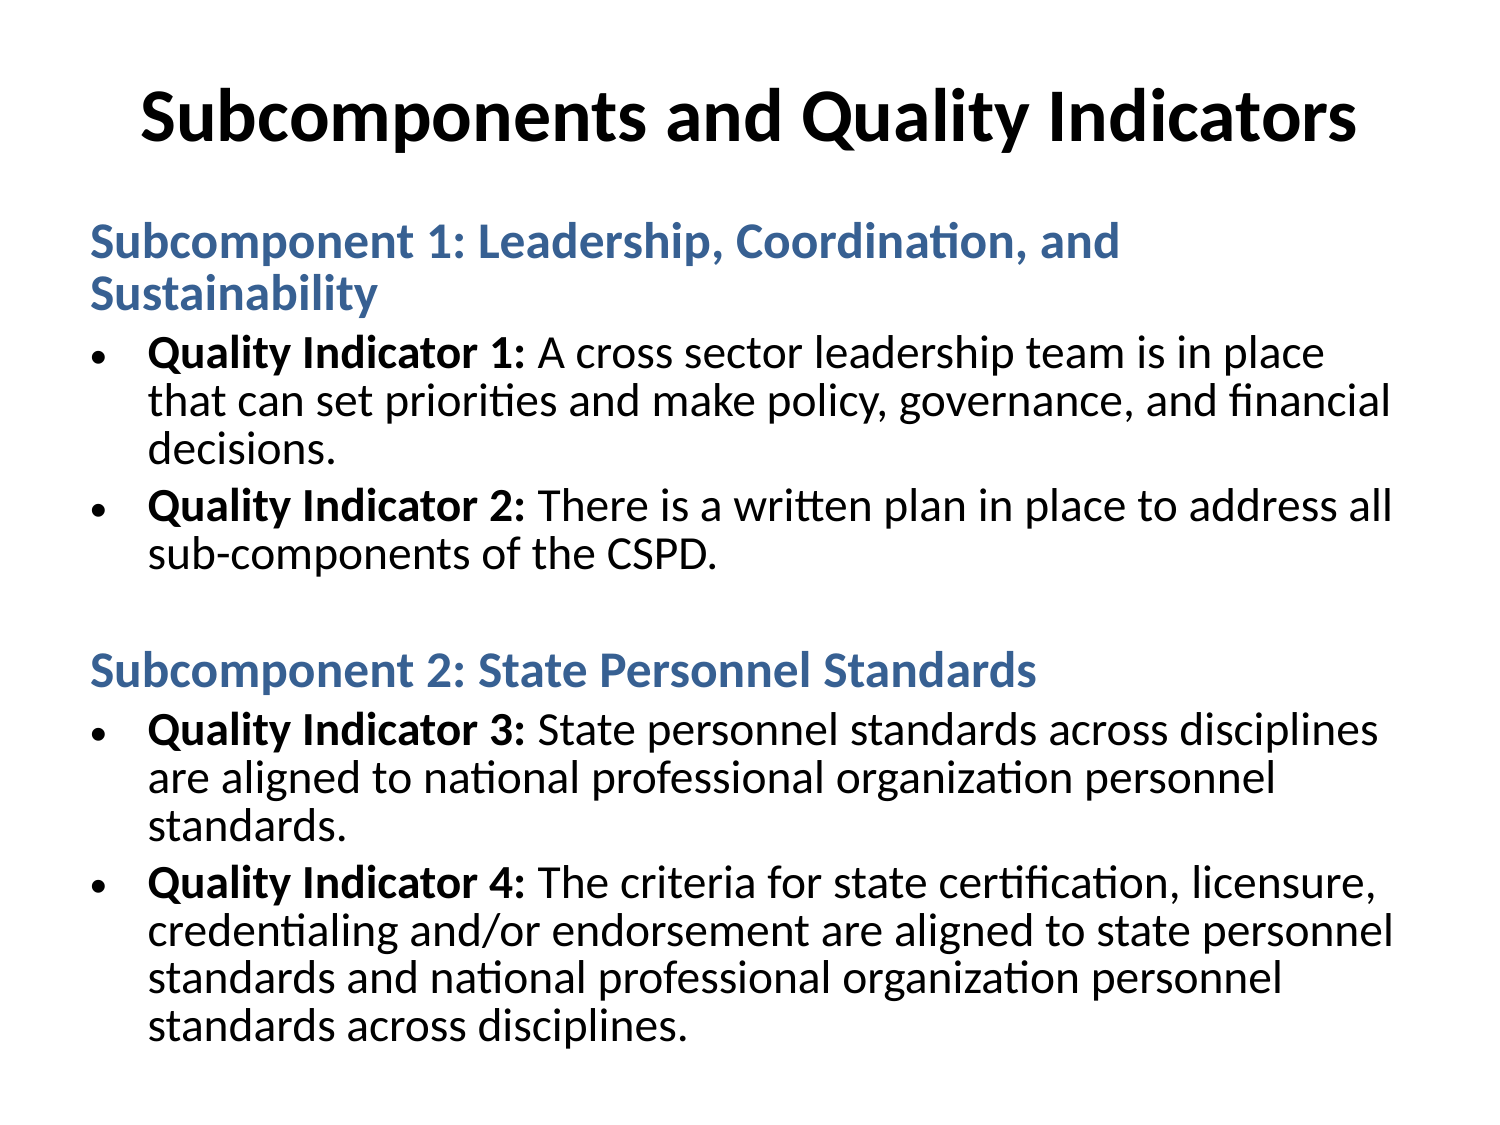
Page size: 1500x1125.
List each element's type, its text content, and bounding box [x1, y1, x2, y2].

title Subcomponents and Quality Indicators [75, 45, 1425, 200]
list Subcomponent 1: Leadership, Coordination, and Sustainability Quality Indicator 1: A cross sector leadership team is in place that can set priorities and make policy, governance, and financial decisions. Quality Indicator 2: There is a written plan in place to address all sub-components of the CSPD. Subcomponent 2: State Personnel Standards Quality Indicator 3: State personnel standards across disciplines are aligned to national professional organization personnel standards. Quality Indicator 4: The criteria for state certification, licensure, credentialing and/or endorsement are aligned to state personnel standards and national professional organization personnel standards across disciplines. [75, 212, 1425, 1063]
